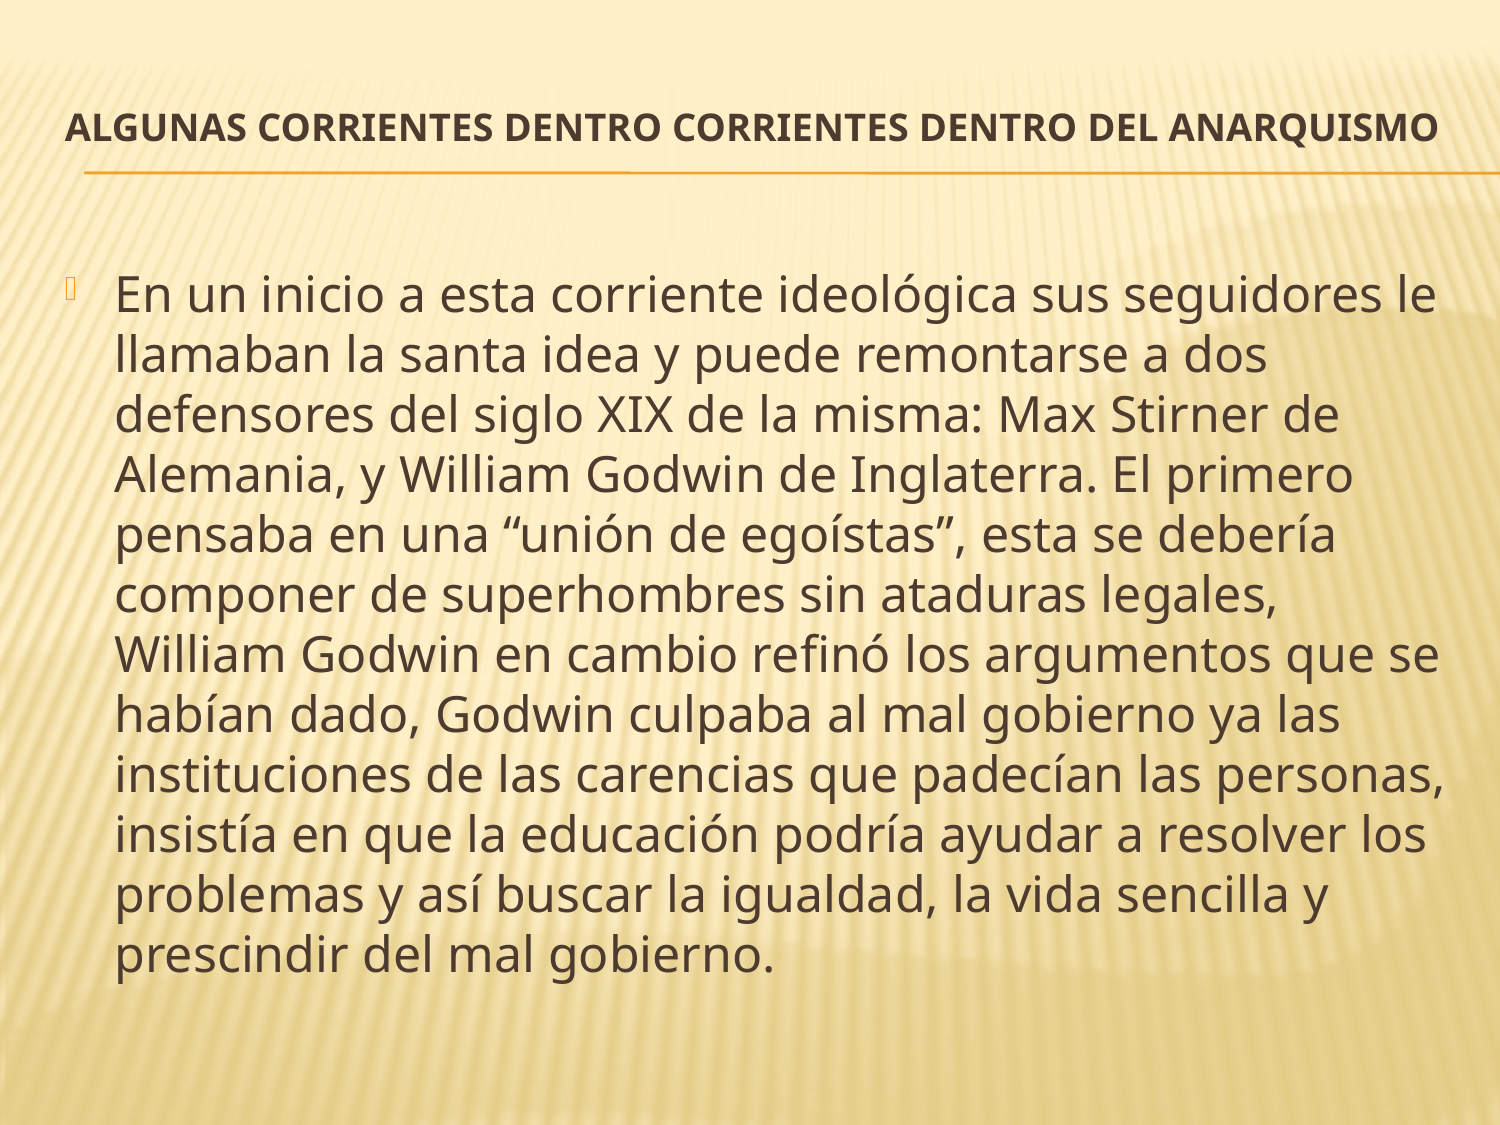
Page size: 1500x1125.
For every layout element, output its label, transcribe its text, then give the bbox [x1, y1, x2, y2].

list En un inicio a esta corriente ideológica sus seguidores le llamaban la santa idea y puede remontarse a dos defensores del siglo XIX de la misma: Max Stirner de Alemania, y William Godwin de Inglaterra. El primero pensaba en una “unión de egoístas”, esta se debería componer de superhombres sin ataduras legales, William Godwin en cambio refinó los argumentos que se habían dado, Godwin culpaba al mal gobierno ya las instituciones de las carencias que padecían las personas, insistía en que la educación podría ayudar a resolver los problemas y así buscar la igualdad, la vida sencilla y prescindir del mal gobierno. [50, 254, 1475, 998]
title ALGUNAS CORRIENTES DENTRO corrientes dentro del anarquismo [50, 75, 1475, 254]
